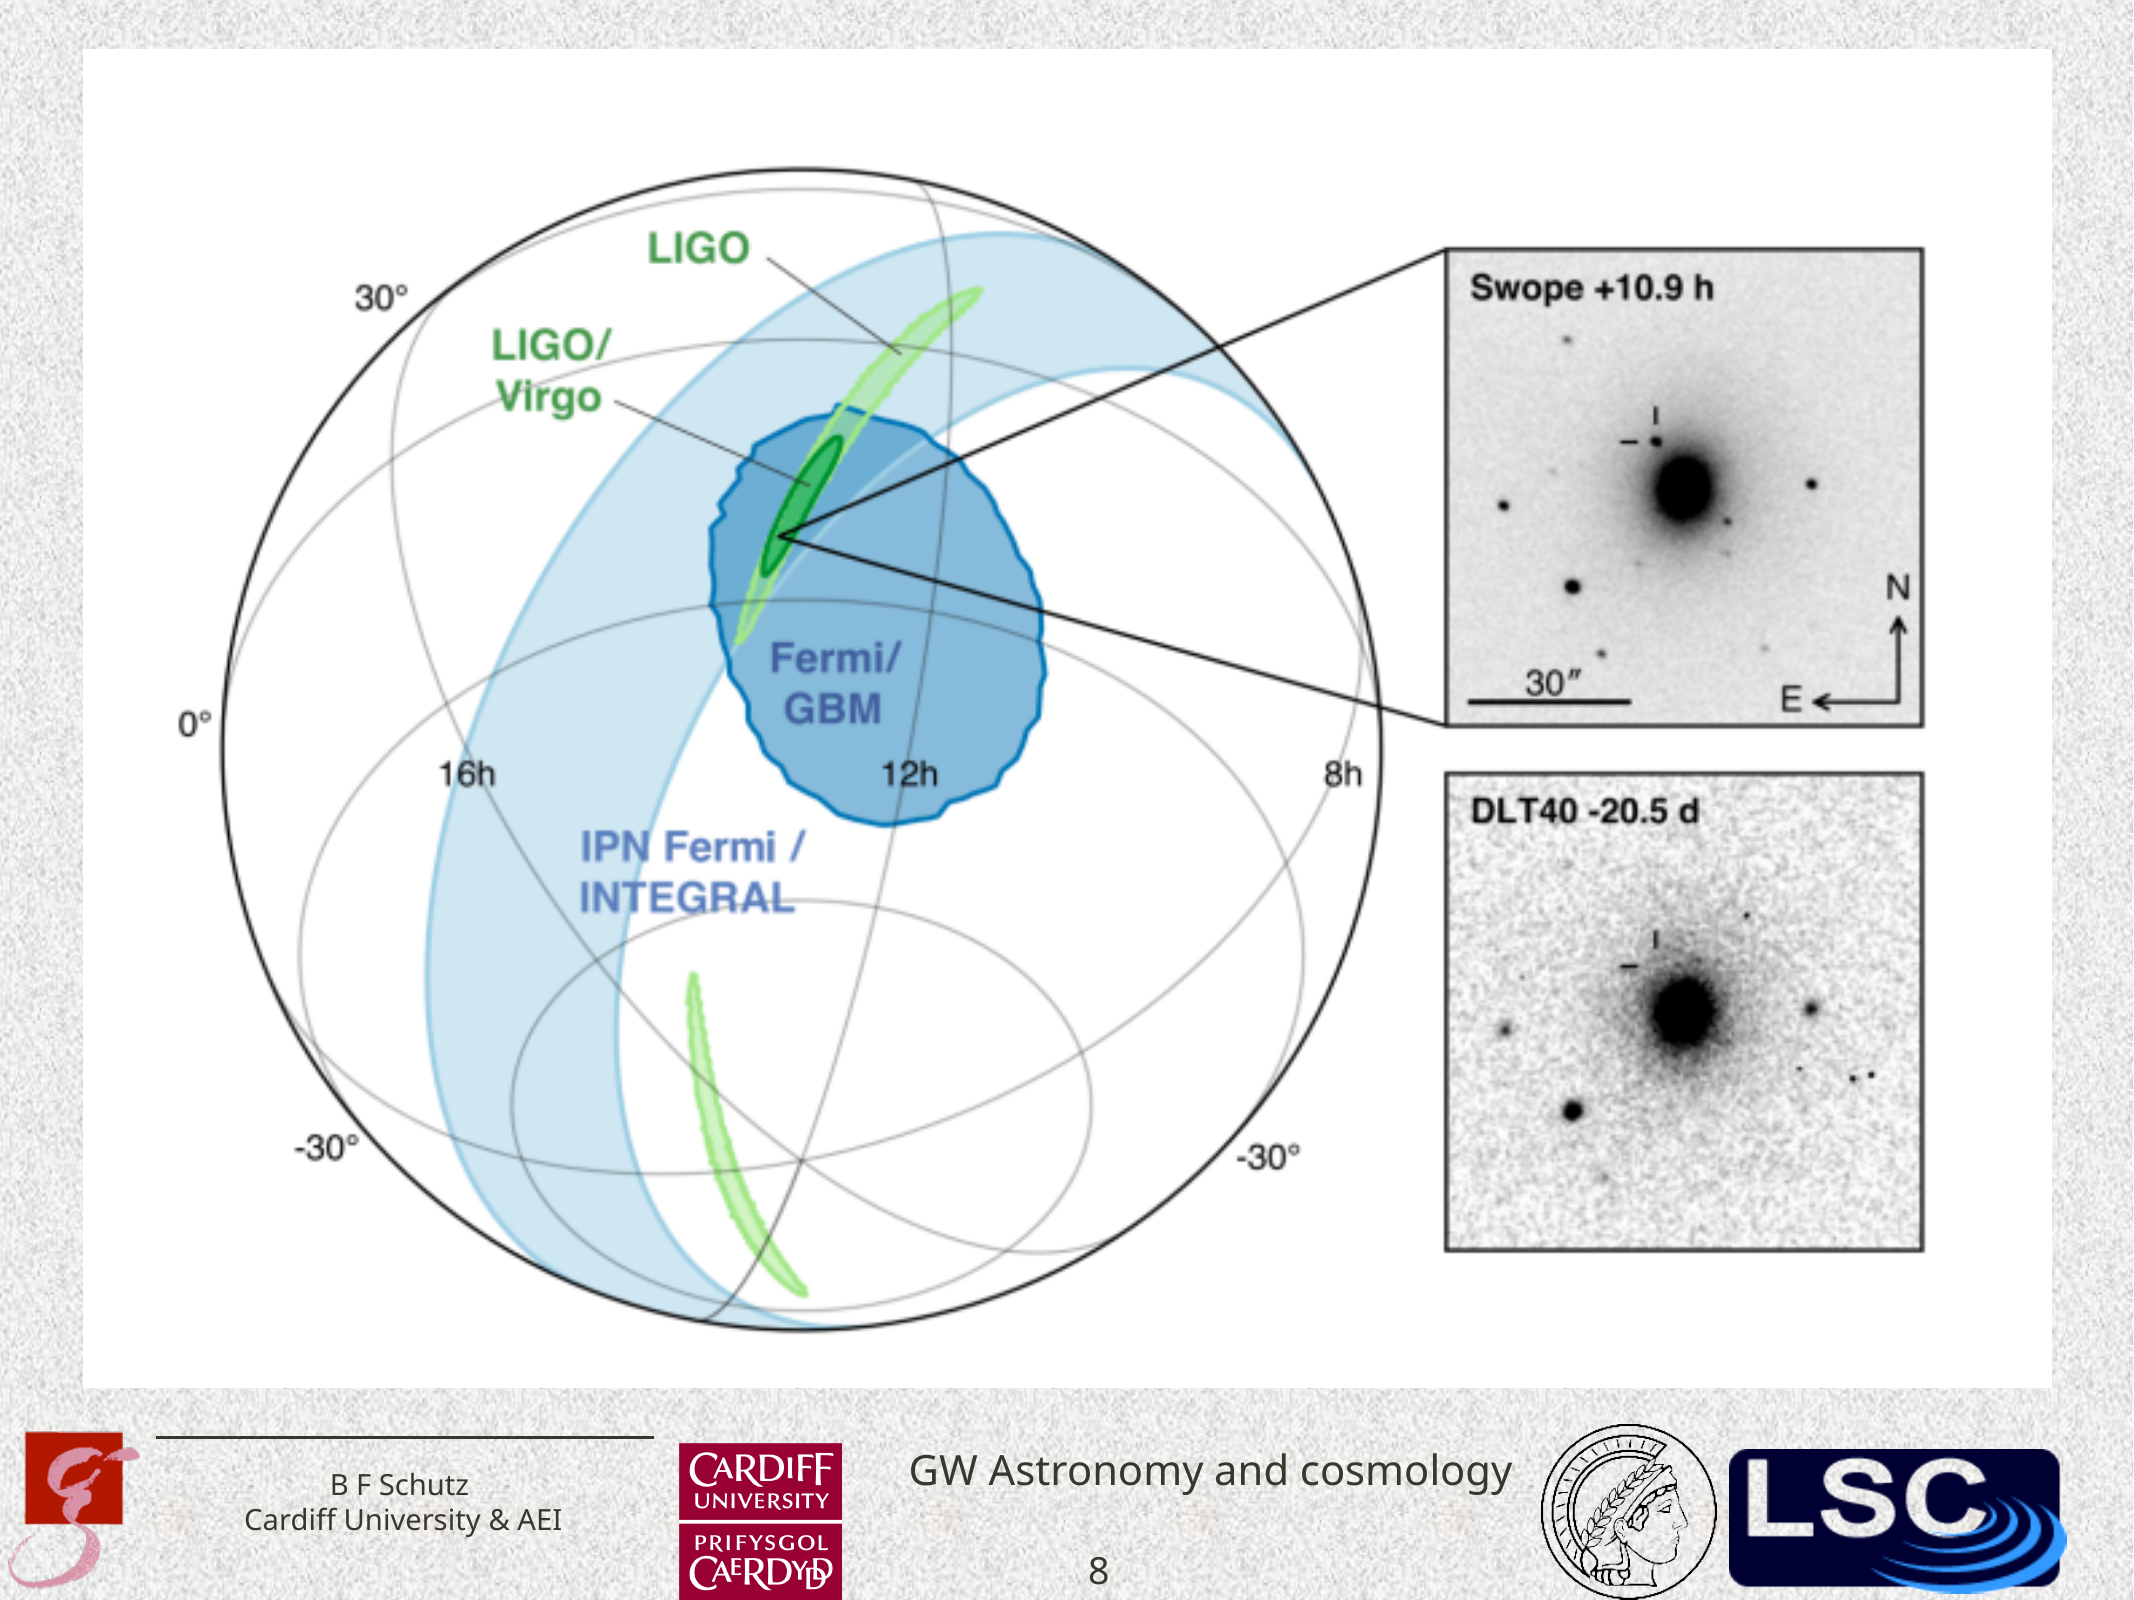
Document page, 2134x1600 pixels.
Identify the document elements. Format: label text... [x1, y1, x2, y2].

picture [0, 0, 2134, 49]
slide_number 8 [1066, 1546, 1132, 1600]
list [0, 49, 2134, 1388]
picture [0, 1388, 2134, 1600]
